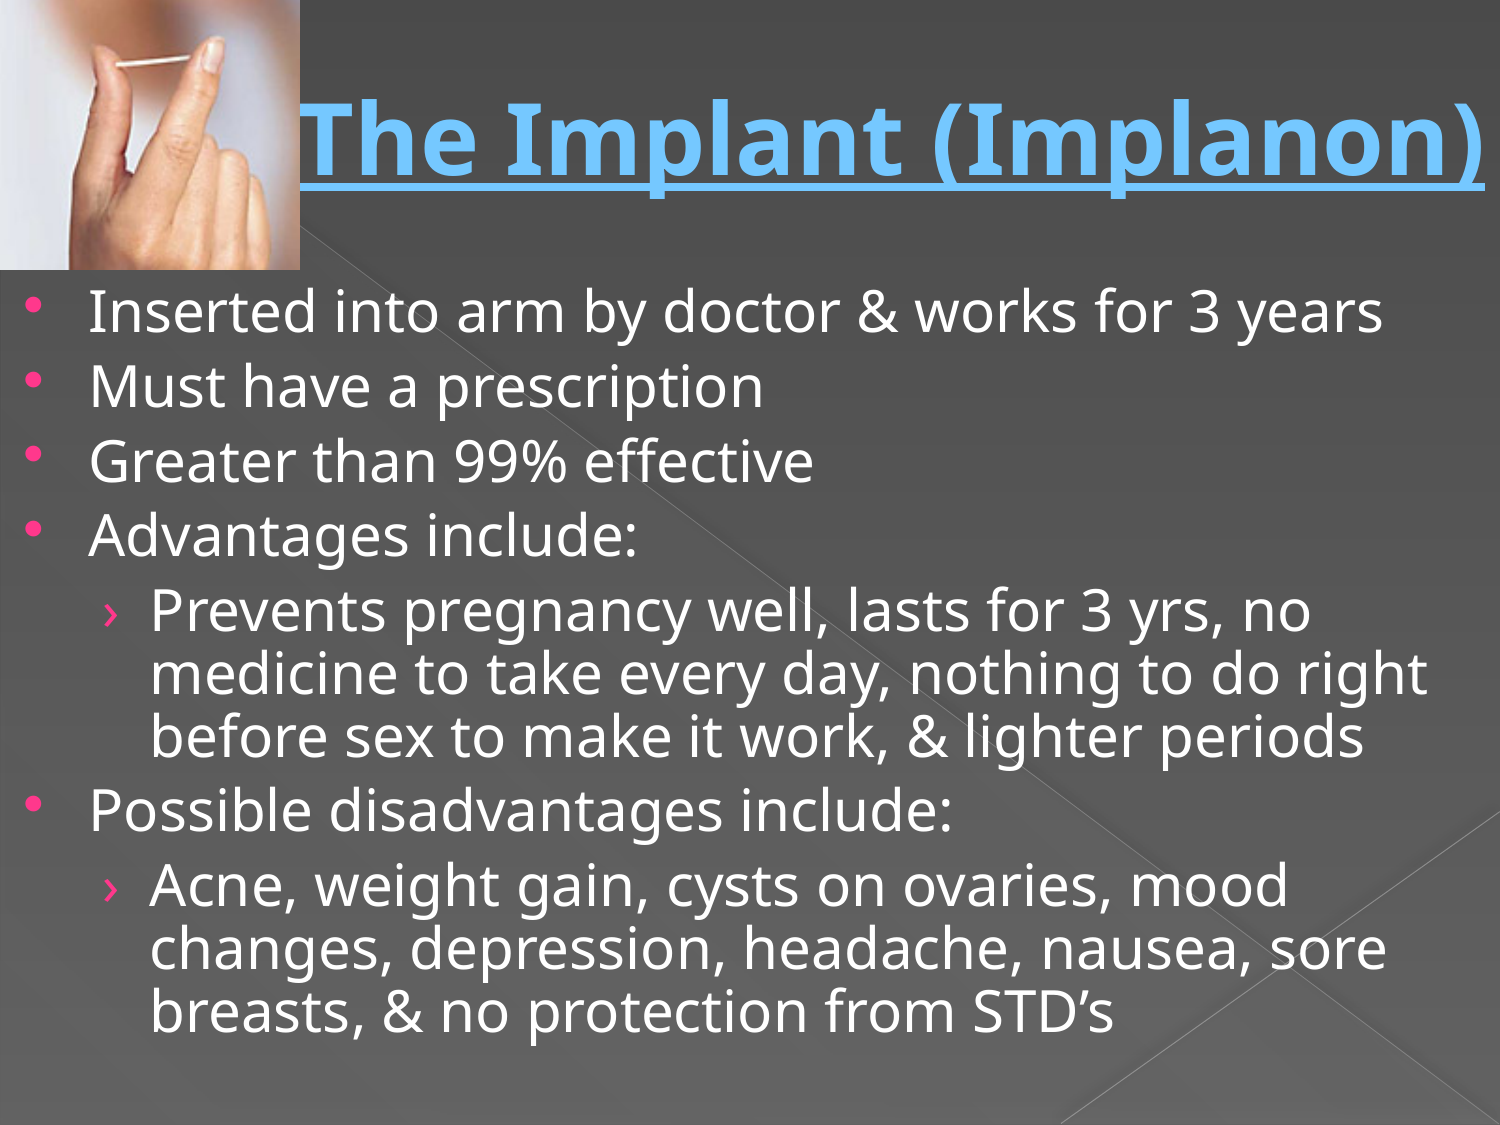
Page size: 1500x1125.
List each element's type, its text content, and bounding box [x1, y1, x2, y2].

title The Implant (Implanon) [304, 50, 1500, 238]
list Inserted into arm by doctor & works for 3 years Must have a prescription Greater than 99% effective Advantages include: Prevents pregnancy well, lasts for 3 yrs, no medicine to take every day, nothing to do right before sex to make it work, & lighter periods Possible disadvantages include: Acne, weight gain, cysts on ovaries, mood changes, depression, headache, nausea, sore breasts, & no protection from STD’s [0, 274, 1500, 1125]
picture [0, 0, 301, 271]
